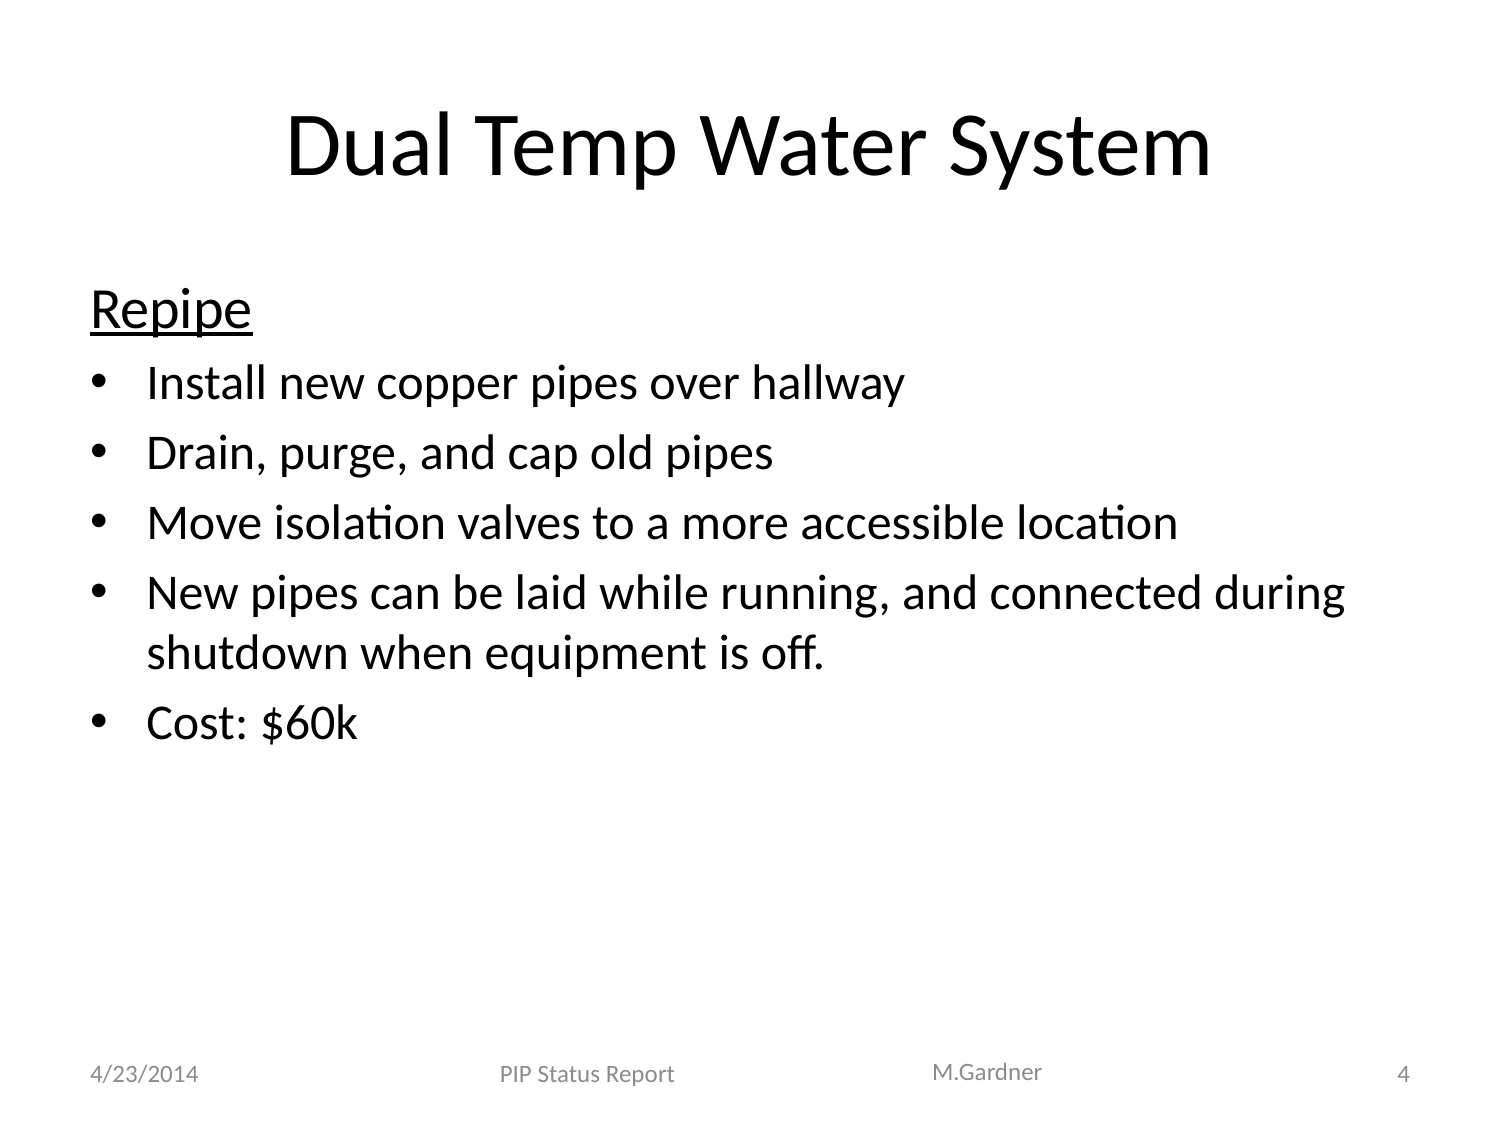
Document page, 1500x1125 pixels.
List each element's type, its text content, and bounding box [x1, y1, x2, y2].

slide_number 4 [1074, 1042, 1425, 1103]
list Repipe Install new copper pipes over hallway Drain, purge, and cap old pipes Move isolation valves to a more accessible location New pipes can be laid while running, and connected during shutdown when equipment is off. Cost: $60k [75, 262, 1425, 1005]
text_box M.Gardner [862, 1040, 1113, 1100]
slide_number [75, 1042, 425, 1103]
footer PIP Status Report [462, 1042, 713, 1103]
title Dual Temp Water System [75, 45, 1425, 233]
